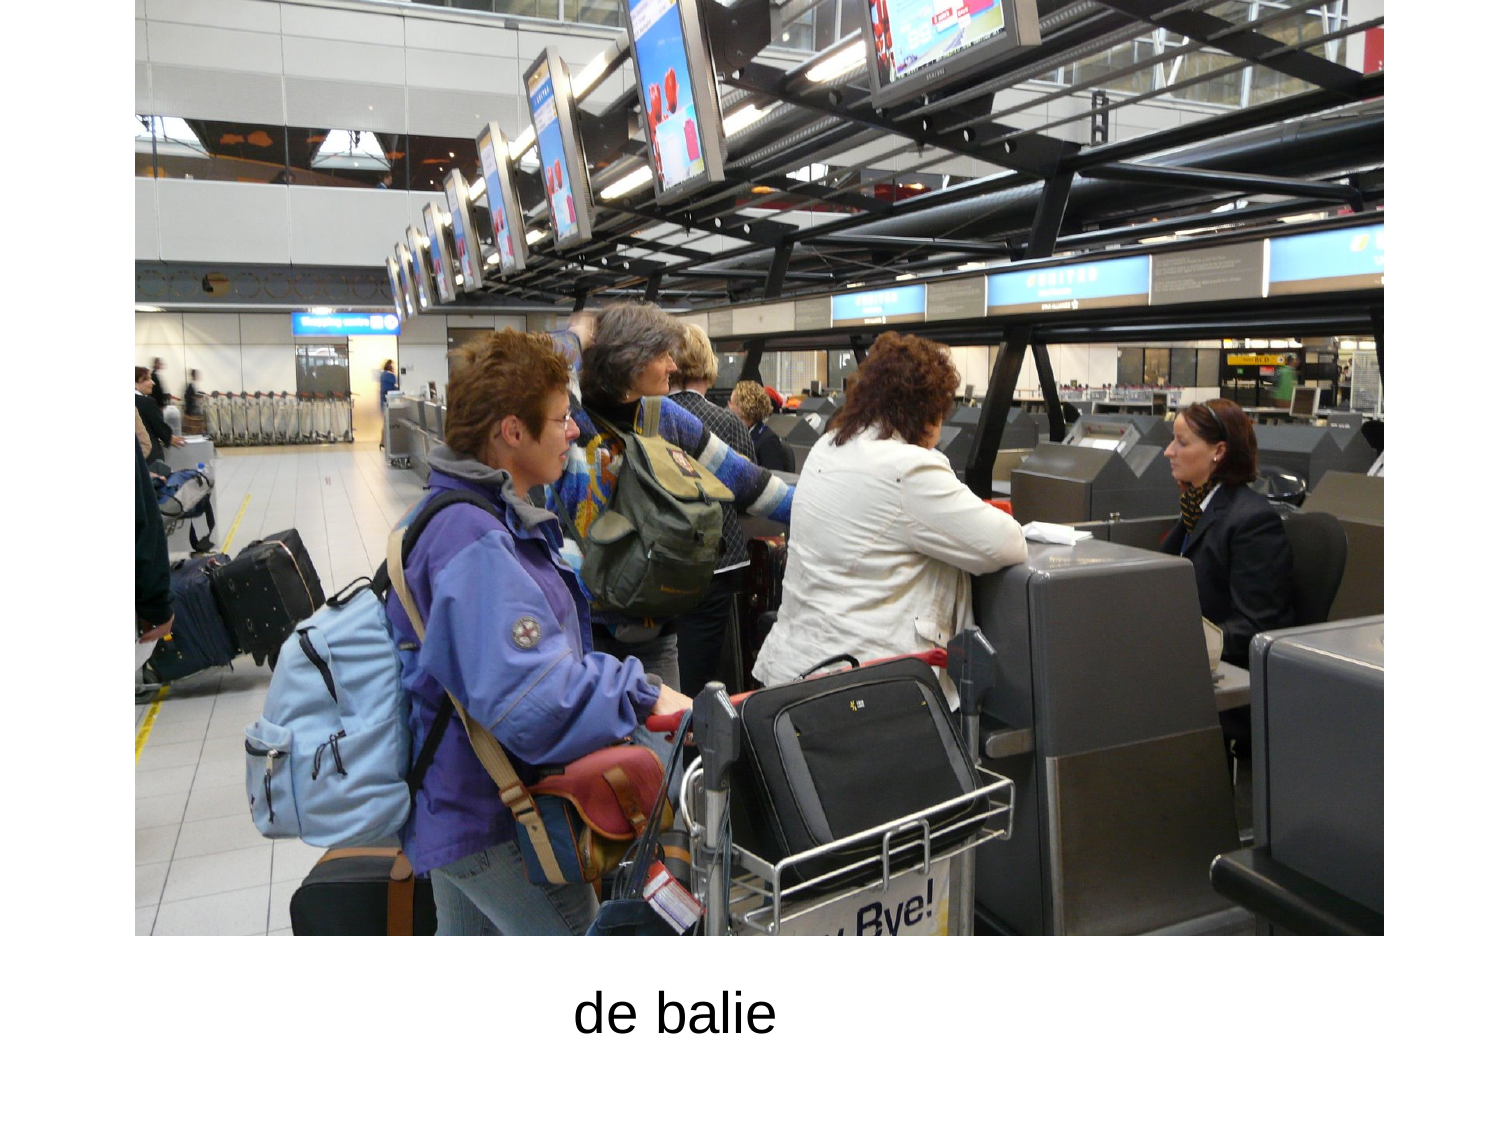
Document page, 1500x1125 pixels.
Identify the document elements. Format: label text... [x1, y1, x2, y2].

text_box de balie [559, 967, 794, 1053]
picture [135, 0, 1384, 937]
